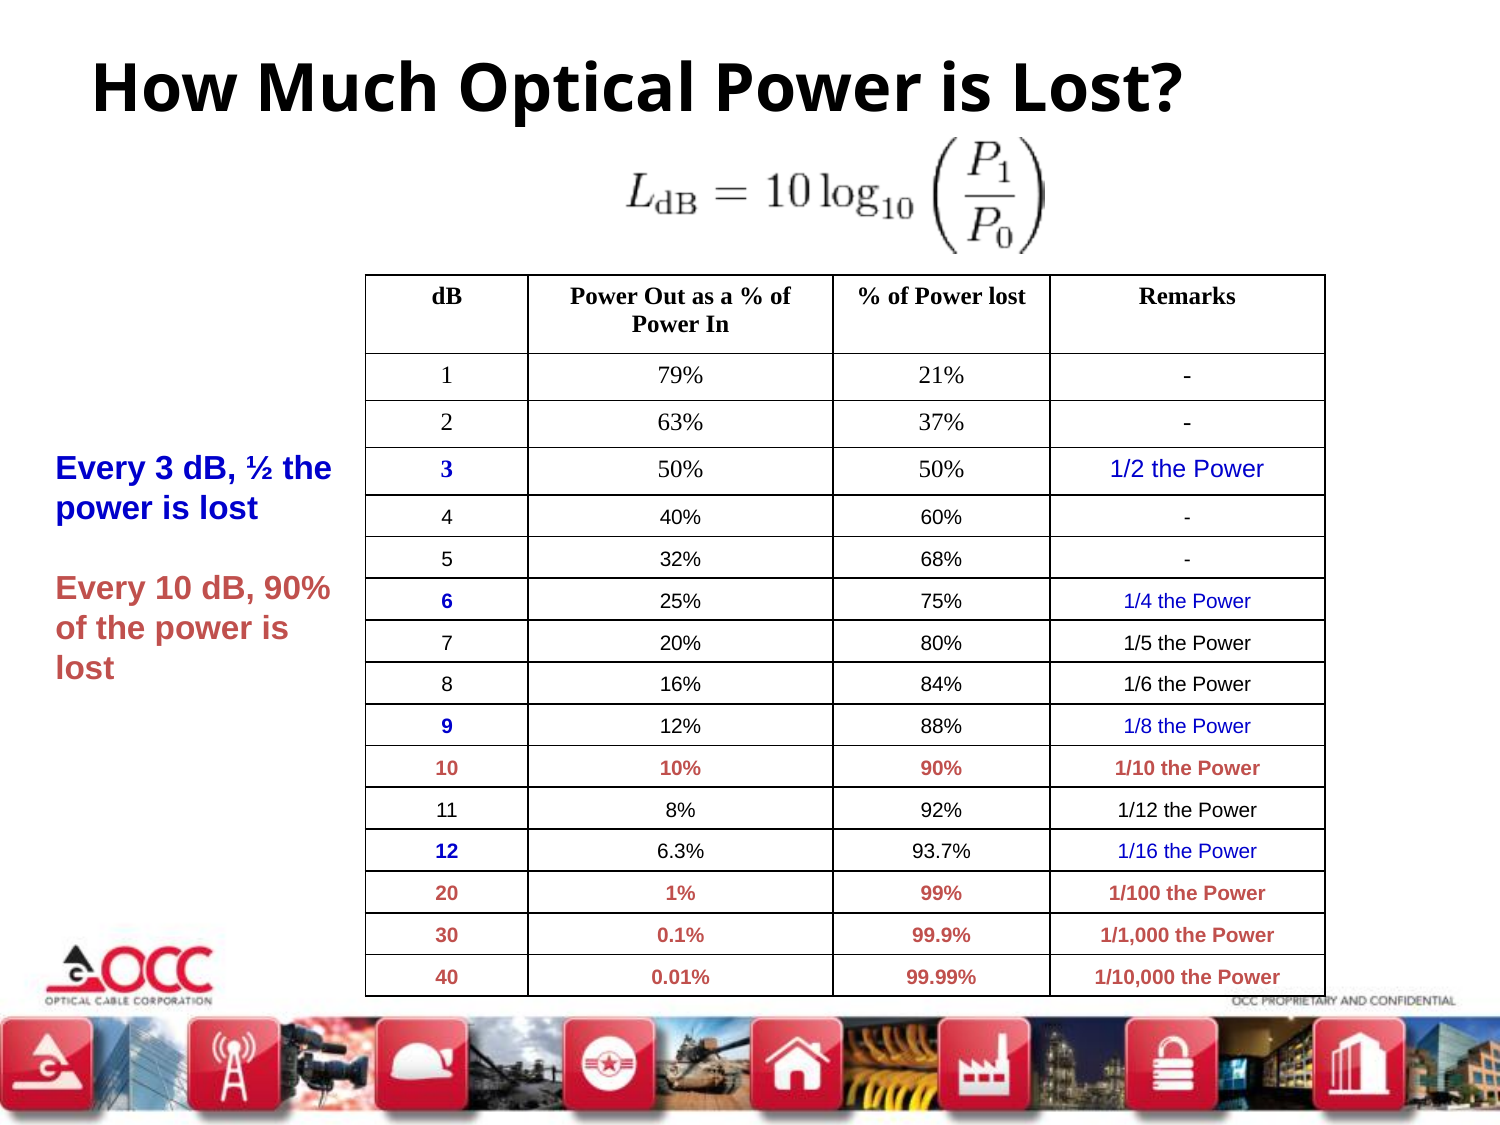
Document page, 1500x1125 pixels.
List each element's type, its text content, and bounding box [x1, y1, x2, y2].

table_header dB [366, 276, 527, 353]
table_cell 90% [834, 746, 1049, 786]
table_cell 30 [366, 914, 527, 954]
table_cell 6.3% [529, 830, 832, 870]
table_cell 1% [529, 872, 832, 912]
table_cell 9 [366, 705, 527, 745]
table_header Remarks [1051, 276, 1324, 353]
table_cell 40% [529, 496, 832, 536]
table_cell 12% [529, 705, 832, 745]
table_cell 1/8 the Power [1051, 705, 1324, 745]
text_box Every 3 dB, ½ the power is lost Every 10 dB, 90% of the power is lost [40, 439, 366, 694]
table_cell 8 [366, 663, 527, 703]
table_cell 1/100 the Power [1051, 872, 1324, 912]
table_cell 75% [834, 579, 1049, 619]
table_cell 20 [366, 872, 527, 912]
table_cell - [1051, 354, 1324, 400]
table_header Power Out as a % of Power In [529, 276, 832, 353]
table_cell 6 [366, 579, 527, 619]
table_cell 0.01% [529, 955, 832, 995]
table_cell 84% [834, 663, 1049, 703]
picture [0, 0, 1500, 1125]
table_cell 1/2 the Power [1051, 448, 1324, 494]
table_cell - [1051, 496, 1324, 536]
table_cell 21% [834, 354, 1049, 400]
table_cell 32% [529, 537, 832, 577]
table_cell 1/10,000 the Power [1051, 955, 1324, 995]
table_cell 16% [529, 663, 832, 703]
table_cell 10% [529, 746, 832, 786]
table_cell 1/10 the Power [1051, 746, 1324, 786]
table_cell 12 [366, 830, 527, 870]
table_cell 63% [529, 401, 832, 447]
table_cell 1/12 the Power [1051, 788, 1324, 828]
table_cell 1/1,000 the Power [1051, 914, 1324, 954]
table_cell 50% [834, 448, 1049, 494]
table_cell 40 [366, 955, 527, 995]
table_cell 93.7% [834, 830, 1049, 870]
table_cell 1/16 the Power [1051, 830, 1324, 870]
table_cell 4 [366, 496, 527, 536]
title How Much Optical Power is Lost? [75, 37, 1500, 138]
table_cell 1/5 the Power [1051, 621, 1324, 661]
table_cell 88% [834, 705, 1049, 745]
table_cell 11 [366, 788, 527, 828]
table_cell 60% [834, 496, 1049, 536]
table_cell 8% [529, 788, 832, 828]
table_cell 92% [834, 788, 1049, 828]
table_cell 99.99% [834, 955, 1049, 995]
table_cell 37% [834, 401, 1049, 447]
table_cell 5 [366, 537, 527, 577]
table_cell 20% [529, 621, 832, 661]
table_cell 68% [834, 537, 1049, 577]
table_cell 7 [366, 621, 527, 661]
table_cell 1/6 the Power [1051, 663, 1324, 703]
table_cell - [1051, 401, 1324, 447]
table_cell 25% [529, 579, 832, 619]
table_cell 2 [366, 401, 527, 447]
table_header % of Power lost [834, 276, 1049, 353]
table_cell - [1051, 537, 1324, 577]
table_cell 99% [834, 872, 1049, 912]
table_cell 3 [366, 448, 527, 494]
table_cell 79% [529, 354, 832, 400]
table_cell 1 [366, 354, 527, 400]
table_cell 10 [366, 746, 527, 786]
table_cell 0.1% [529, 914, 832, 954]
table_cell 99.9% [834, 914, 1049, 954]
table_cell 80% [834, 621, 1049, 661]
table_cell 1/4 the Power [1051, 579, 1324, 619]
table_cell 50% [529, 448, 832, 494]
